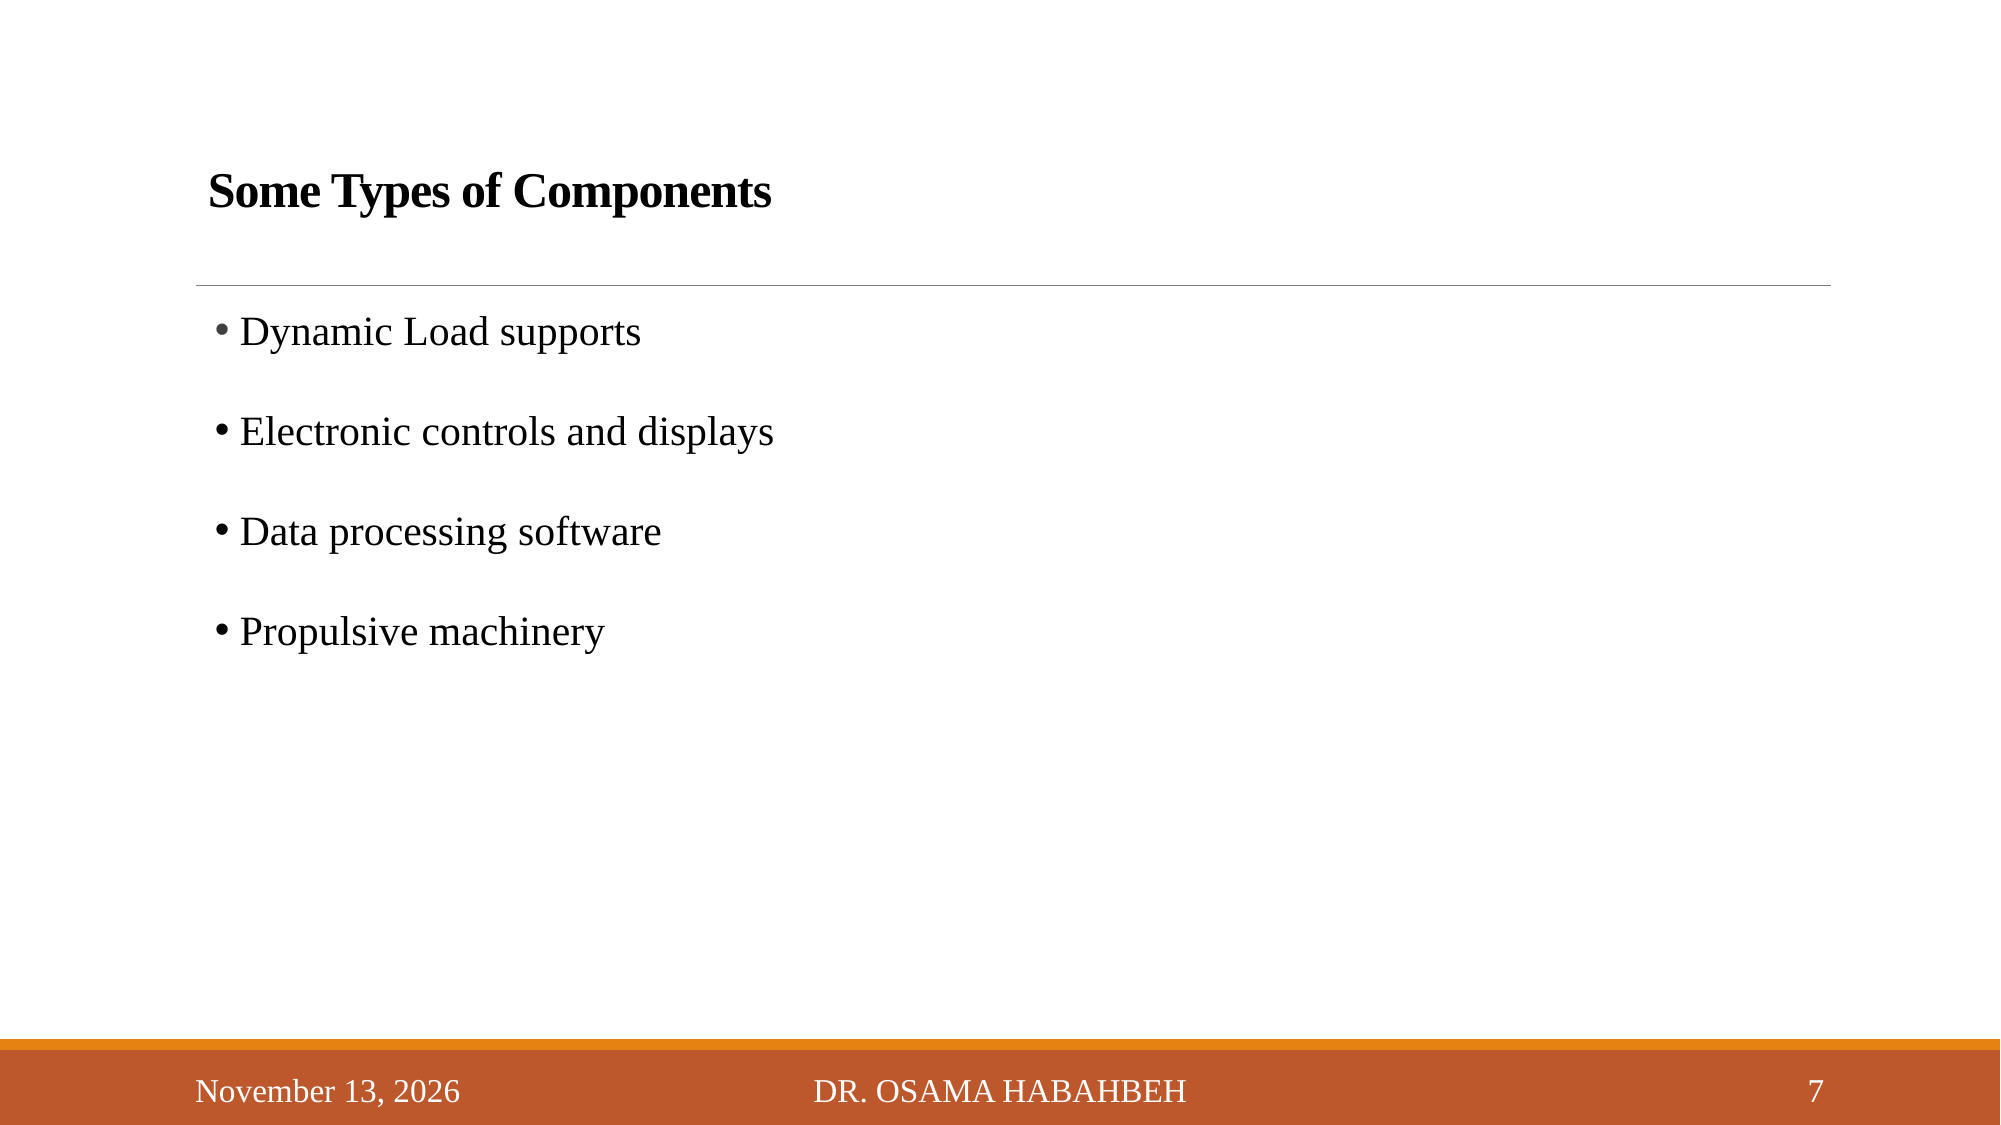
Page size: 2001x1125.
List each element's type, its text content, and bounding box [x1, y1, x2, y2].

slide_number 7 [1624, 1059, 1840, 1120]
title Some Types of Components [180, 47, 1830, 285]
footer Dr. Osama Habahbeh [604, 1059, 1396, 1120]
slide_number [180, 1059, 586, 1120]
text_box Dynamic Load supports Electronic controls and displays Data processing software Propulsive machinery [200, 296, 1200, 662]
